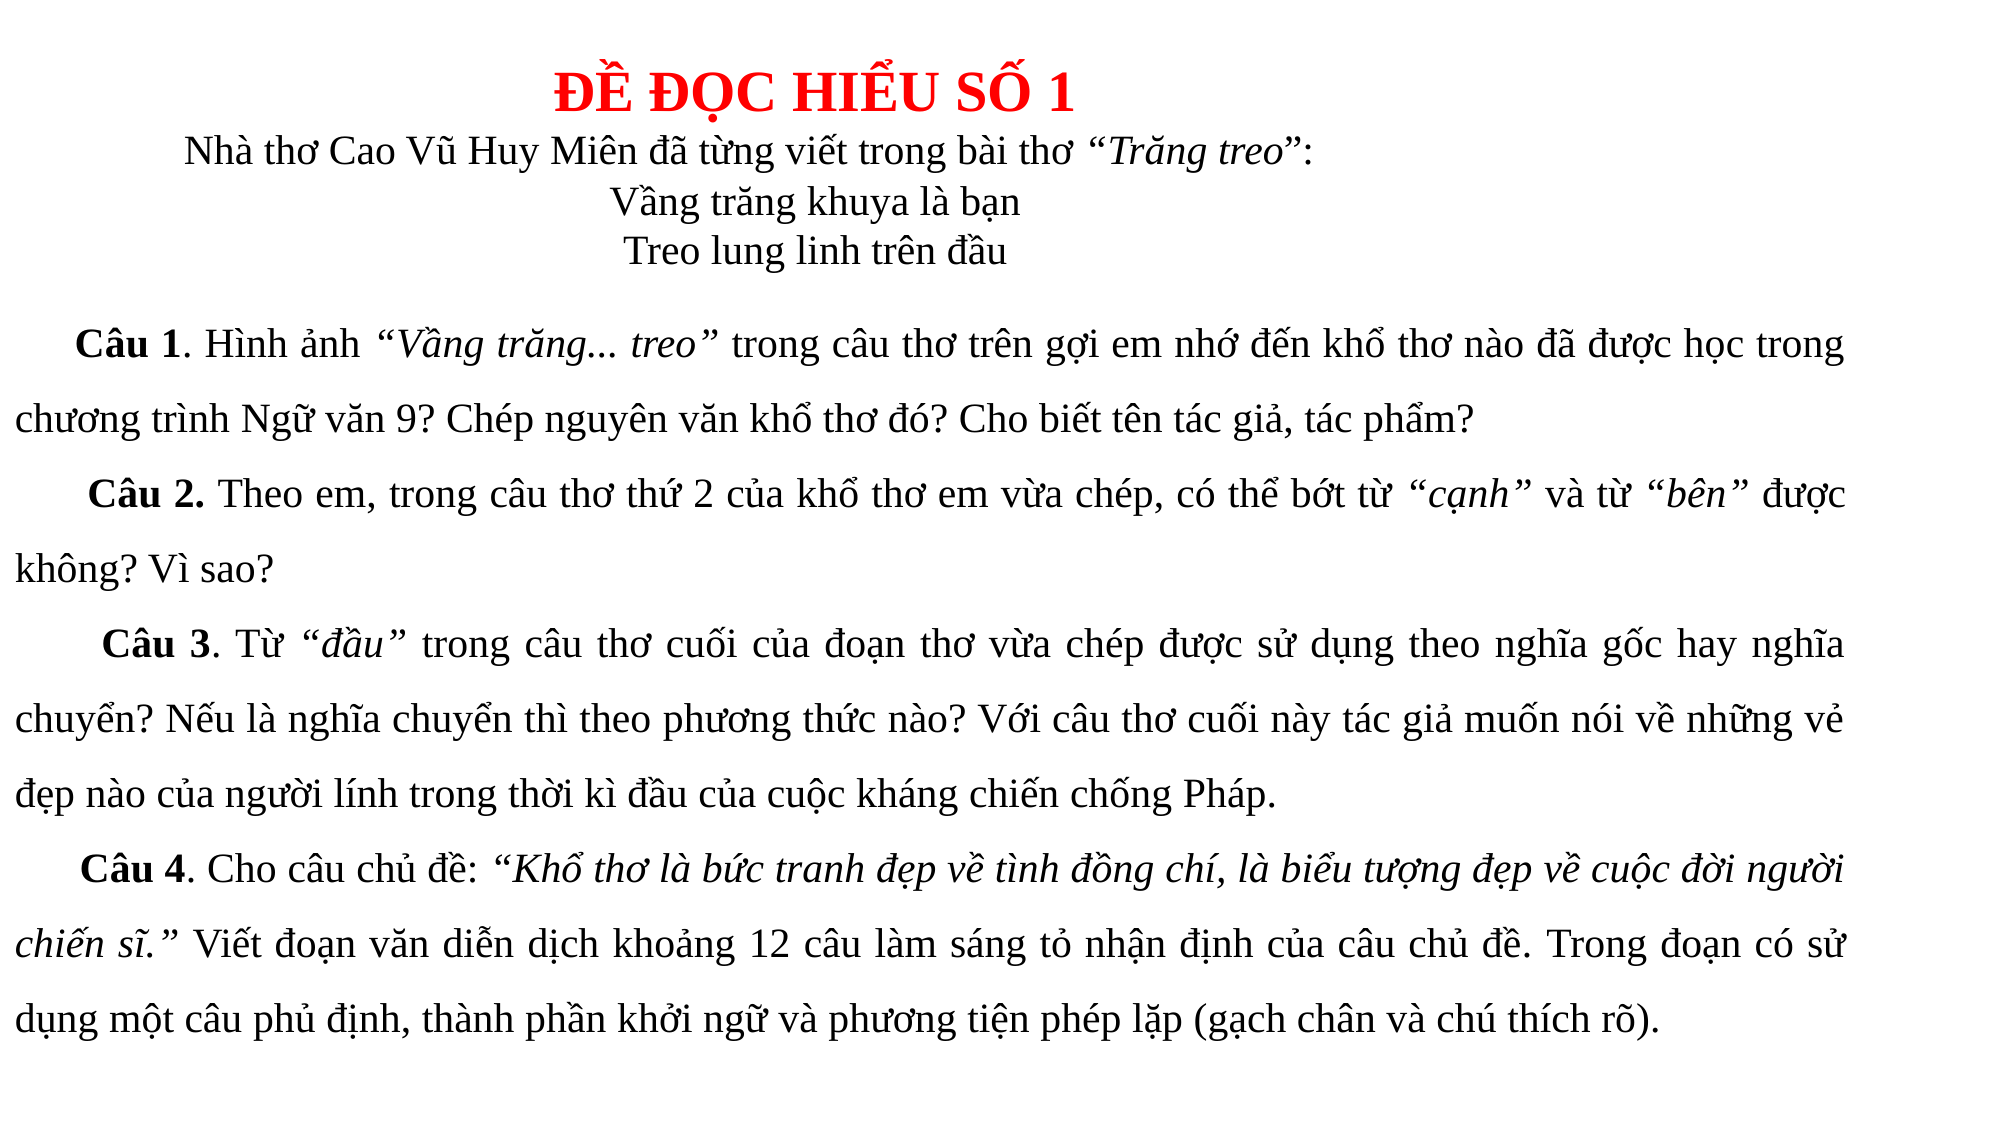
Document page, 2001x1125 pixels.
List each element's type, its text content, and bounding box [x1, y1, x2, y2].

text_box Câu 1. Hình ảnh “Vầng trăng... treo” trong câu thơ trên gợi em nhớ đến khổ thơ nào đã được học trong chương trình Ngữ văn 9? Chép nguyên văn khổ thơ đó? Cho biết tên tác giả, tác phẩm? Câu 2. Theo em, trong câu thơ thứ 2 của khổ thơ em vừa chép, có thể bớt từ “cạnh” và từ “bên” được không? Vì sao? Câu 3. Từ “đầu” trong câu thơ cuối của đoạn thơ vừa chép được sử dụng theo nghĩa gốc hay nghĩa chuyển? Nếu là nghĩa chuyển thì theo phương thức nào? Với câu thơ cuối này tác giả muốn nói về những vẻ đẹp nào của người lính trong thời kì đầu của cuộc kháng chiến chống Pháp. Câu 4. Cho câu chủ đề: “Khổ thơ là bức tranh đẹp về tình đồng chí, là biểu tượng đẹp về cuộc đời người chiến sĩ.” Viết đoạn văn diễn dịch khoảng 12 câu làm sáng tỏ nhận định của câu chủ đề. Trong đoạn có sử dụng một câu phủ định, thành phần khởi ngữ và phương tiện phép lặp (gạch chân và chú thích rõ). [0, 283, 1861, 1048]
text_box ĐỀ ĐỌC HIỂU SỐ 1 Nhà thơ Cao Vũ Huy Miên đã từng viết trong bài thơ “Trăng treo”: Vầng trăng khuya là bạn Treo lung linh trên đầu [149, 45, 1481, 281]
